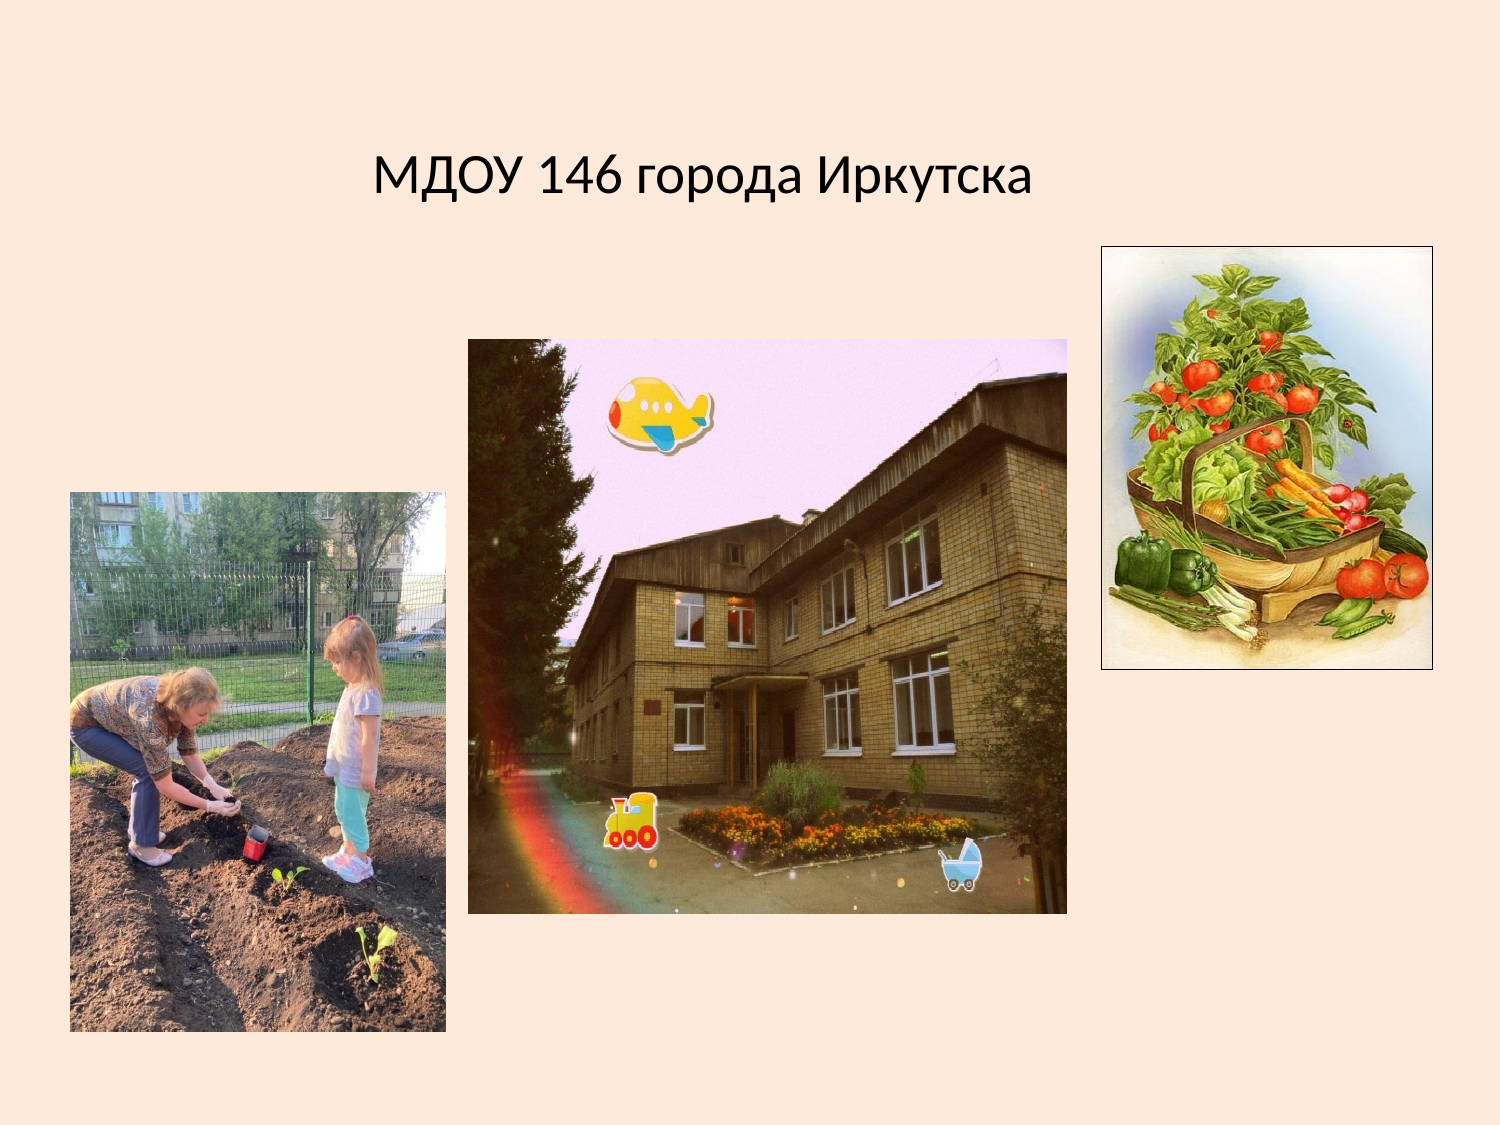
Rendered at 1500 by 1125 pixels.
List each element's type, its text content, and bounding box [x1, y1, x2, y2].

picture [1101, 245, 1433, 670]
picture [70, 491, 446, 1032]
picture [468, 339, 1067, 915]
title МДОУ 146 города Иркутска [105, 128, 1301, 282]
